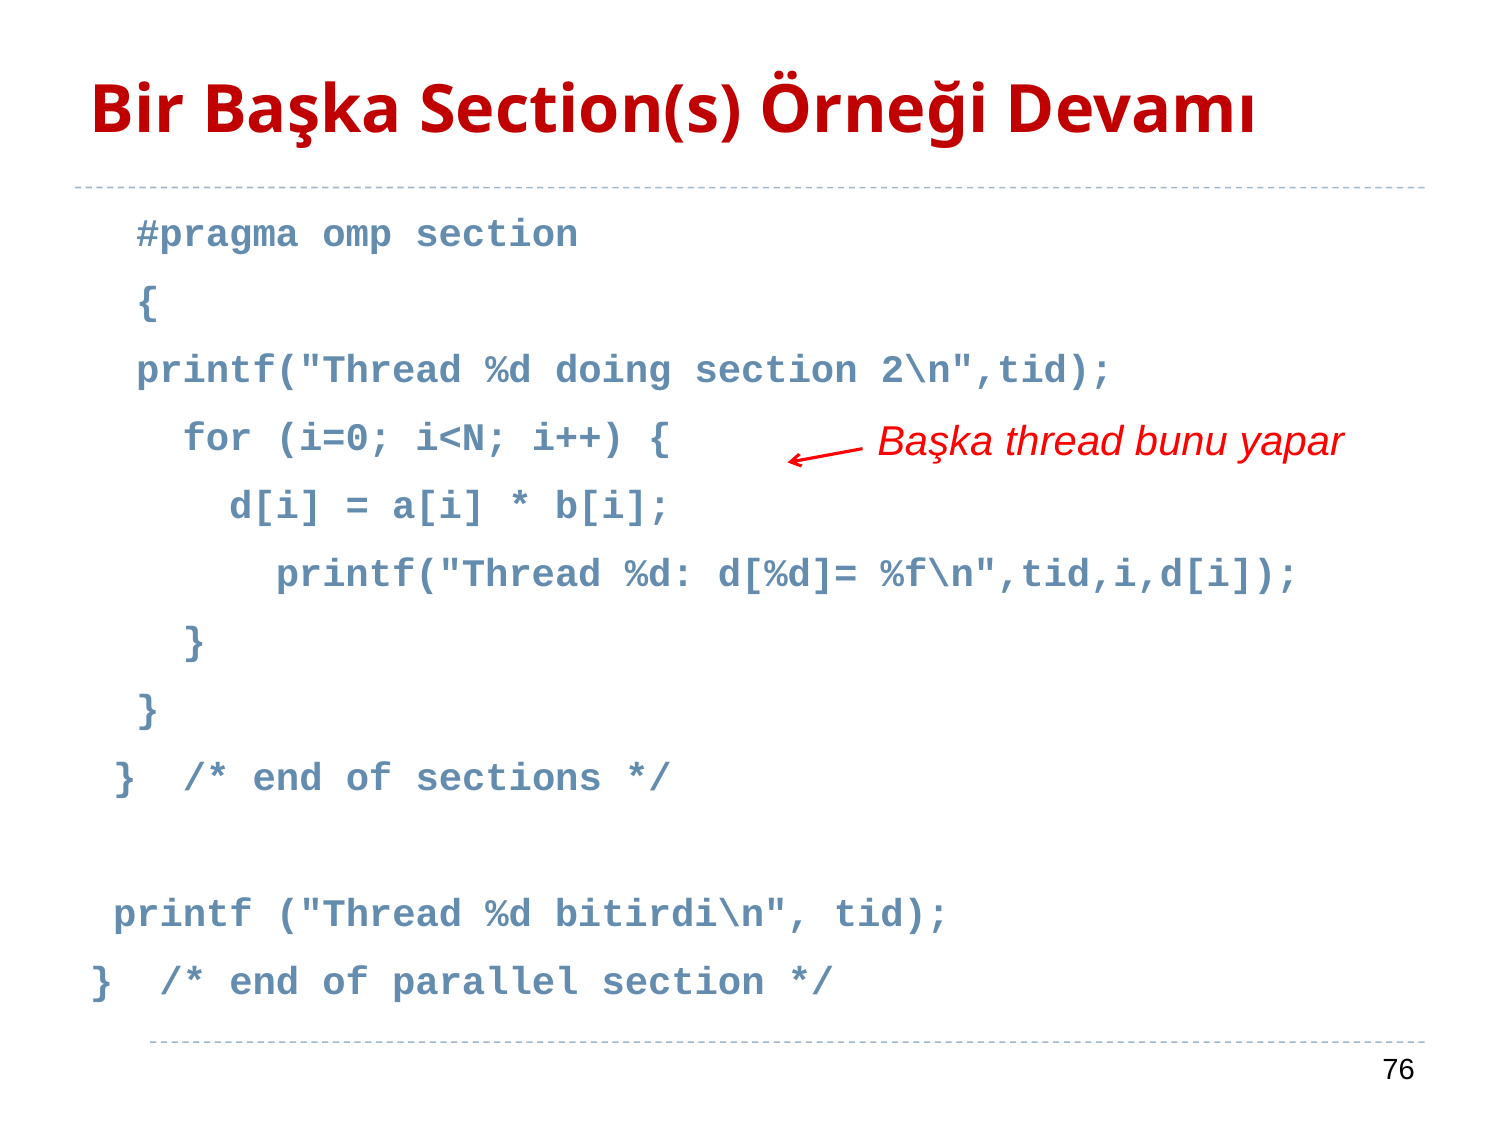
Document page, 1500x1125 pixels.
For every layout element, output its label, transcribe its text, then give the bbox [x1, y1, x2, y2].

slide_number 76 [1080, 1042, 1430, 1103]
text_box Başka thread bunu yapar [862, 412, 1498, 472]
title Bir Başka Section(s) Örneği Devamı [75, 24, 1425, 188]
list #pragma omp section { printf("Thread %d doing section 2\n",tid); for (i=0; i<N; i++) { d[i] = a[i] * b[i]; printf("Thread %d: d[%d]= %f\n",tid,i,d[i]); } } } /* end of sections */ printf ("Thread %d bitirdi\n", tid); } /* end of parallel section */ [75, 200, 1425, 1010]
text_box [787, 448, 863, 463]
